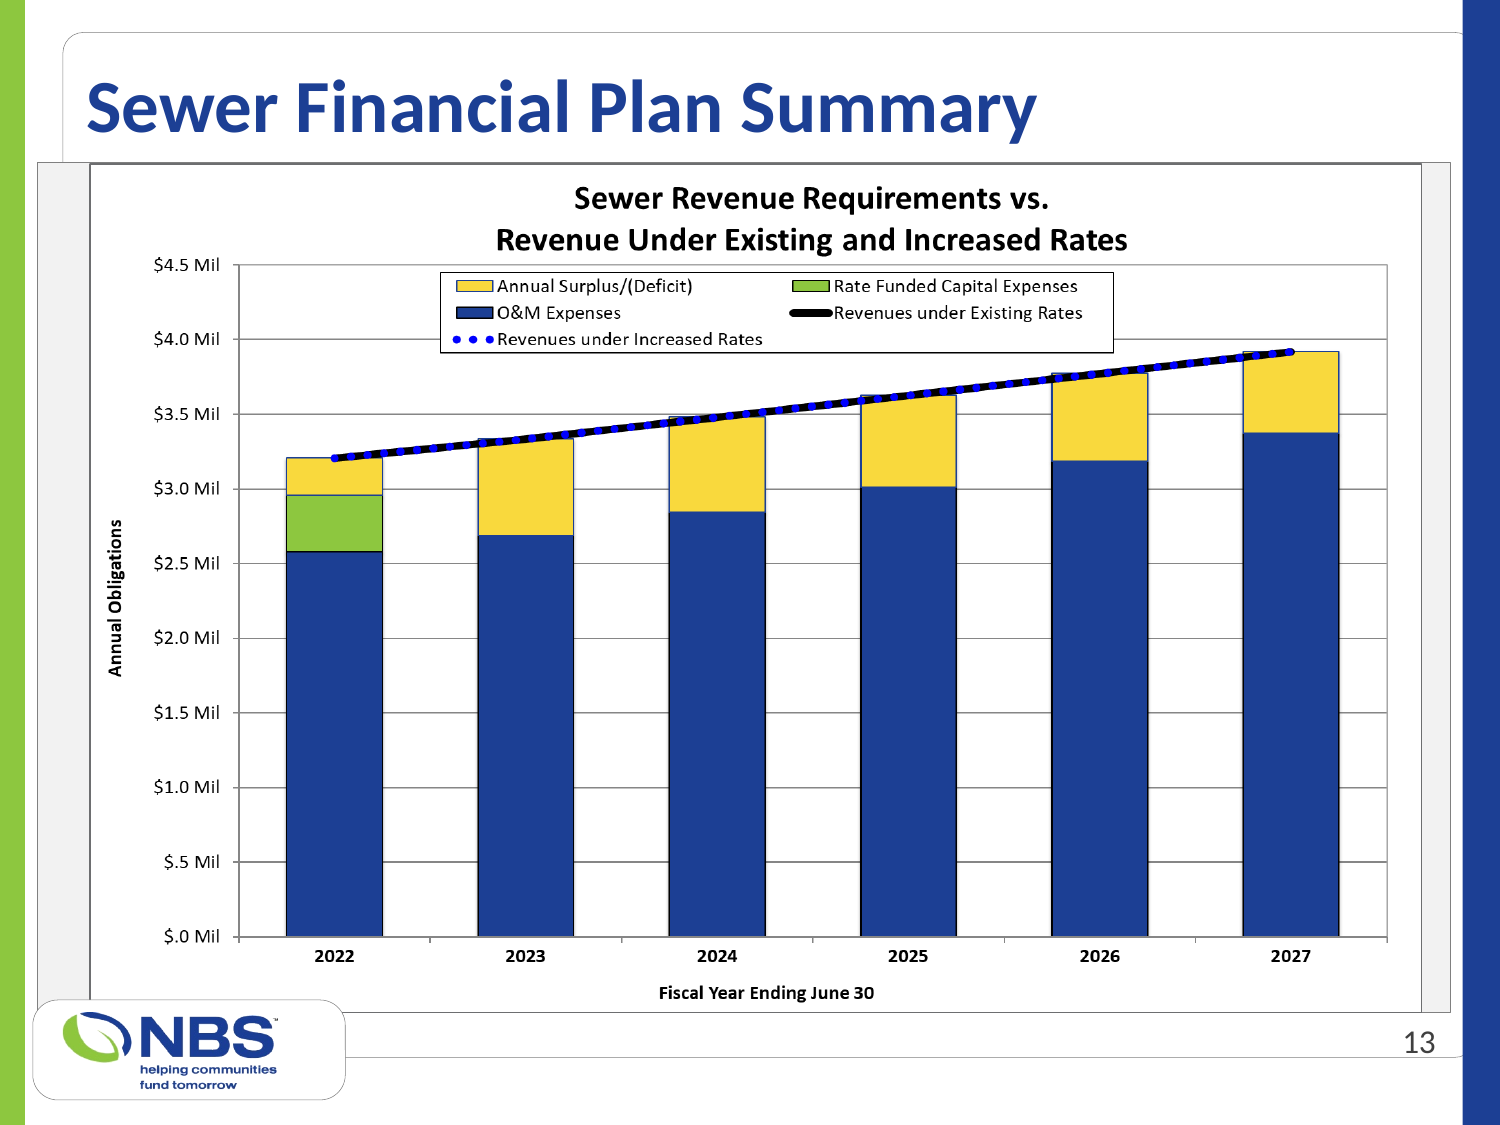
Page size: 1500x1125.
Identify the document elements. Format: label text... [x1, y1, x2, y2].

picture [57, 163, 1422, 1101]
text_box [287, 1022, 348, 1103]
title Sewer Financial Plan Summary [71, 50, 1372, 253]
text_box [30, 997, 83, 1102]
